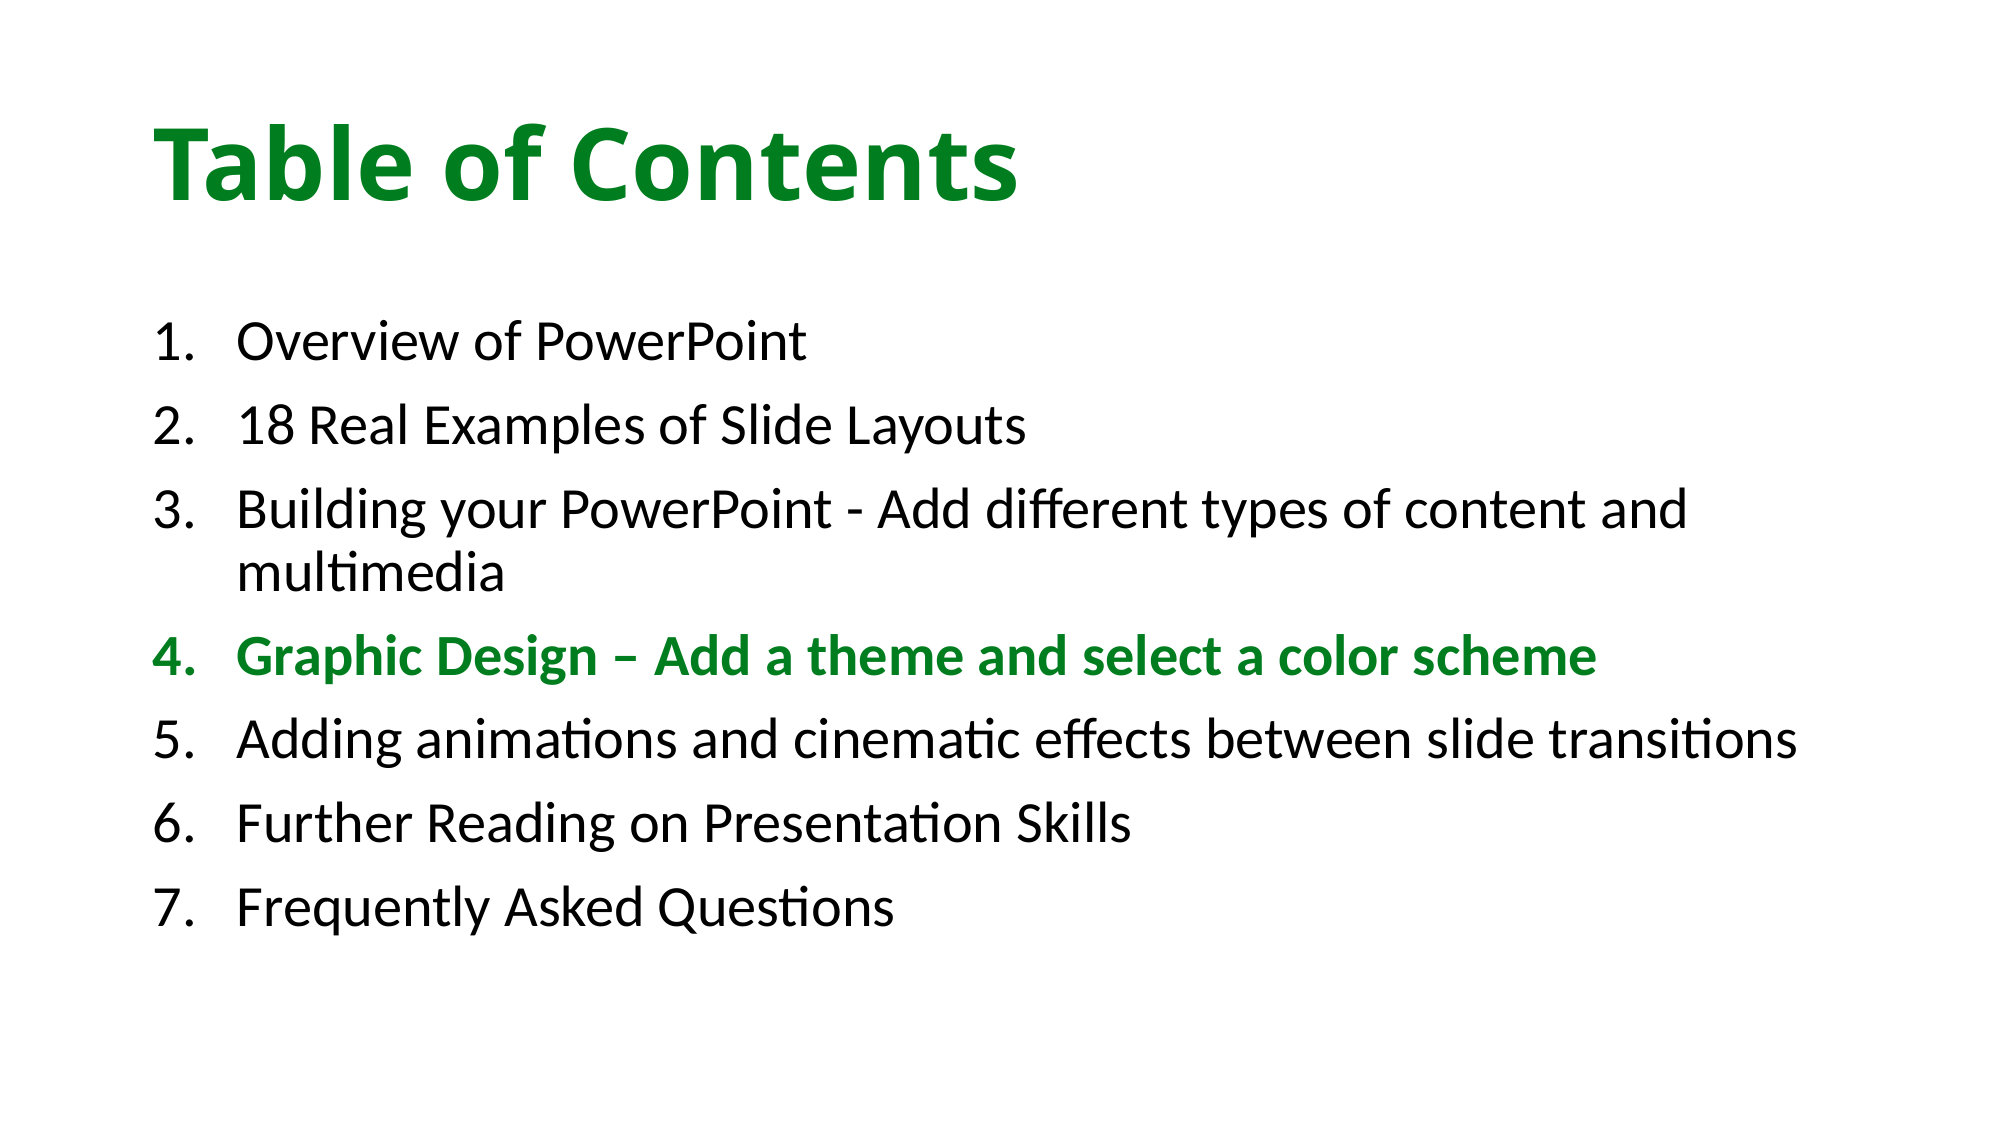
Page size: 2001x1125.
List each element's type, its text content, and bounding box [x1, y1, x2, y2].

title Table of Contents [137, 59, 1863, 278]
list Overview of PowerPoint 18 Real Examples of Slide Layouts Building your PowerPoint - Add different types of content and multimedia Graphic Design – Add a theme and select a color scheme Adding animations and cinematic effects between slide transitions Further Reading on Presentation Skills Frequently Asked Questions [137, 303, 1863, 1017]
